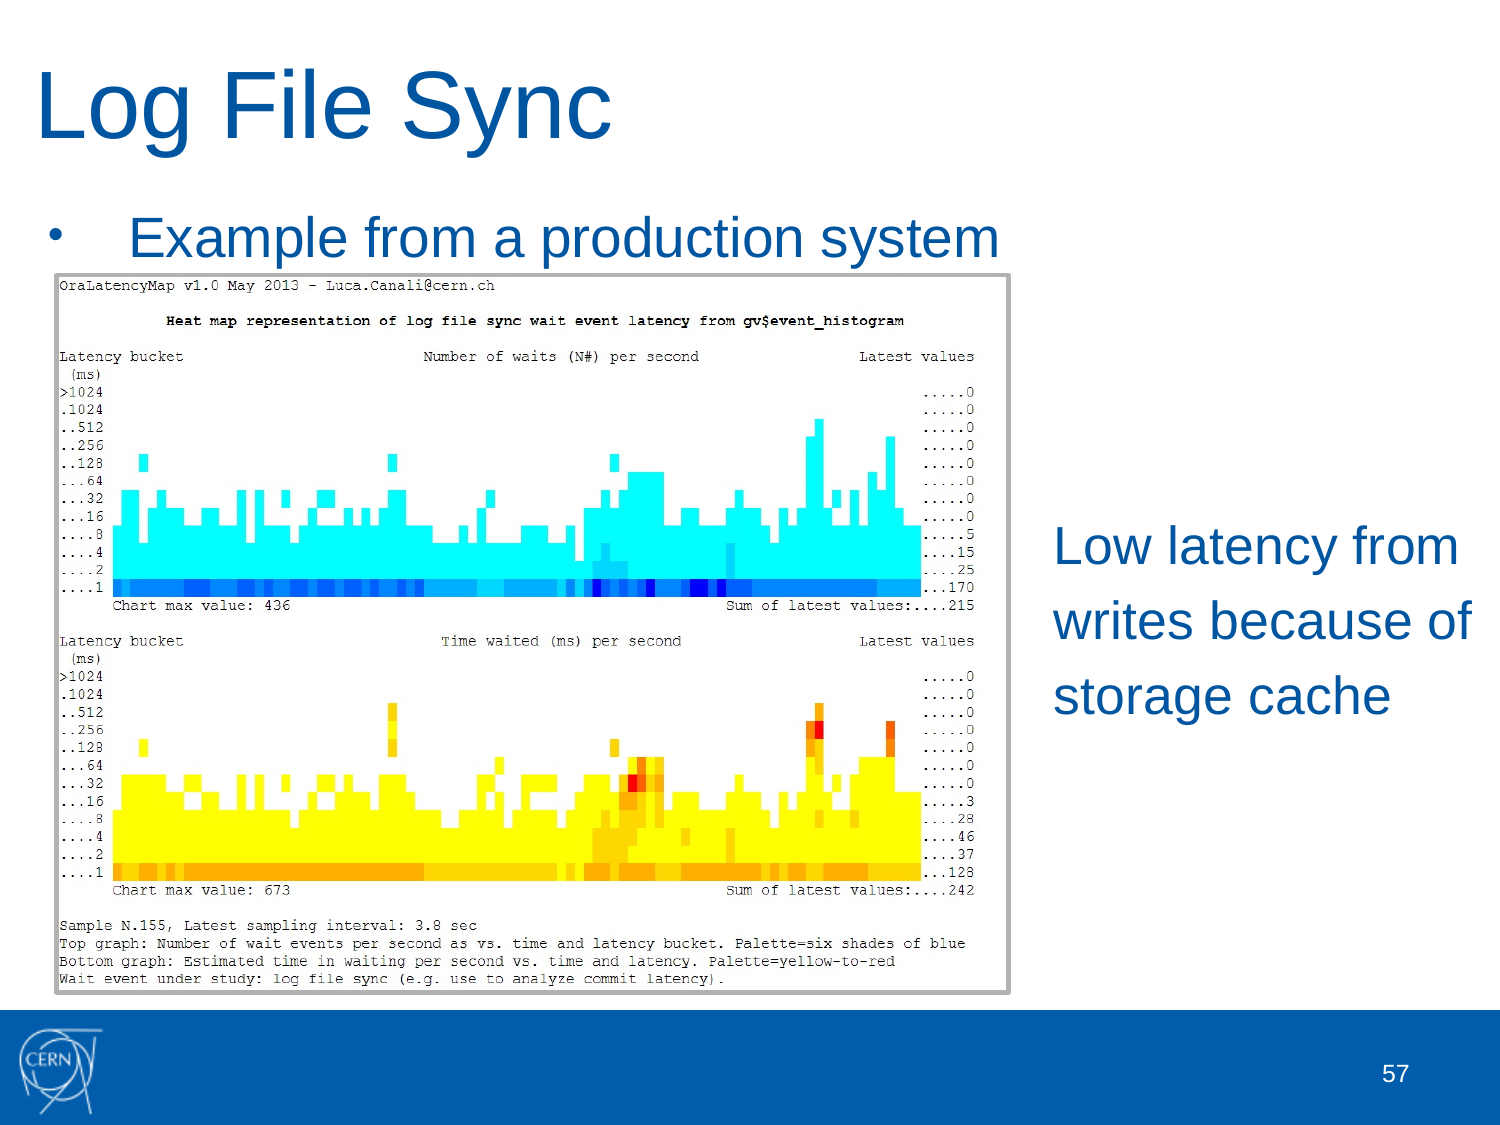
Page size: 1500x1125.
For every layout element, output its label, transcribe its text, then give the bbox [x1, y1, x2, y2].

picture [58, 276, 1007, 991]
text_box Low latency from writes because of storage cache [1033, 503, 1496, 734]
list Example from a production system [26, 193, 1034, 277]
slide_number 57 [1342, 1042, 1425, 1103]
title Log File Sync [26, 23, 1475, 178]
